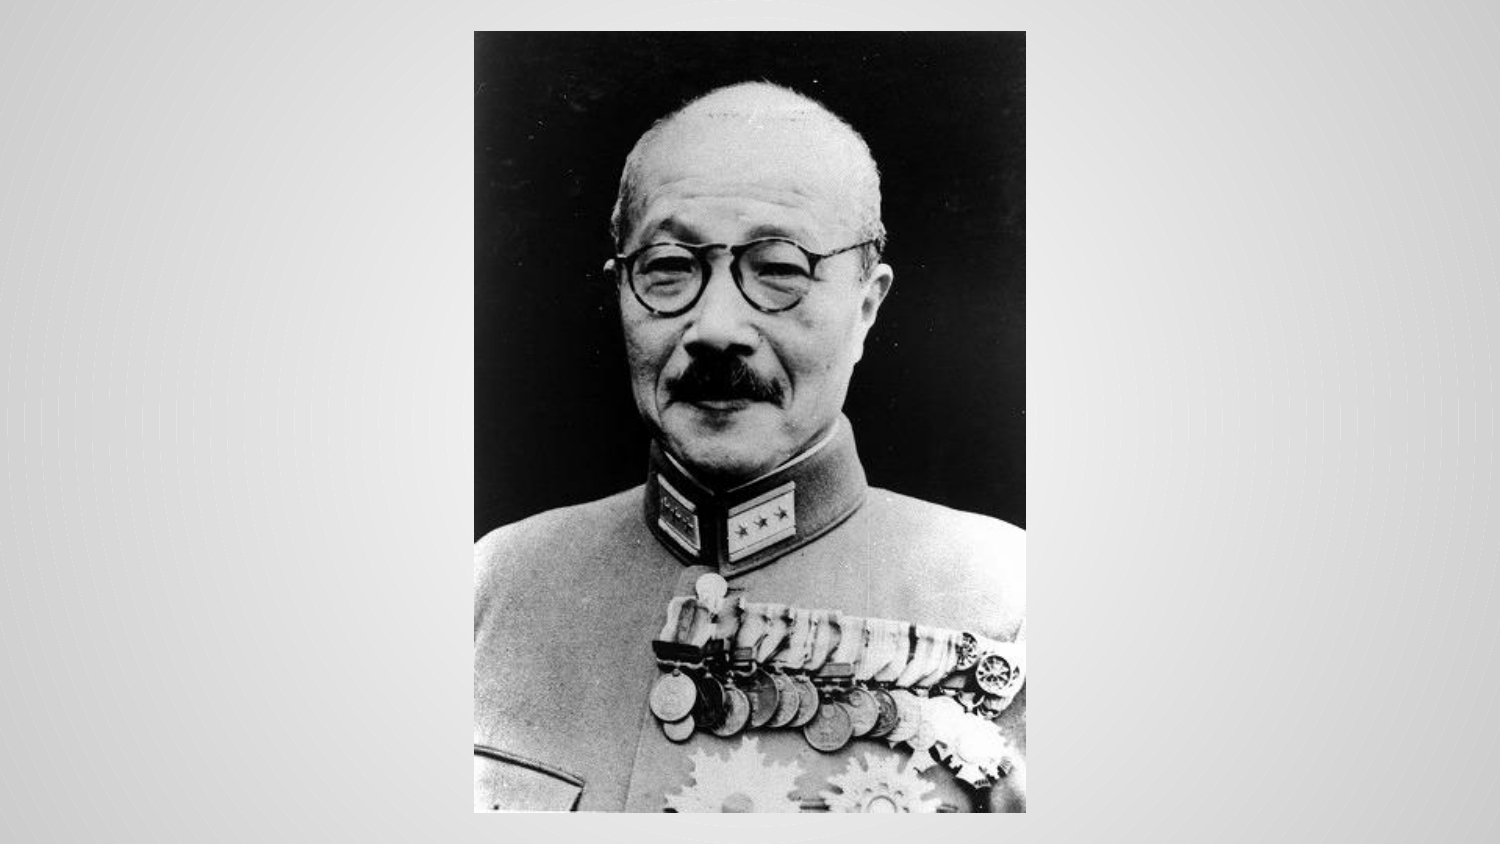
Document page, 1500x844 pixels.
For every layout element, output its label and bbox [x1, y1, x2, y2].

picture [473, 30, 1026, 813]
